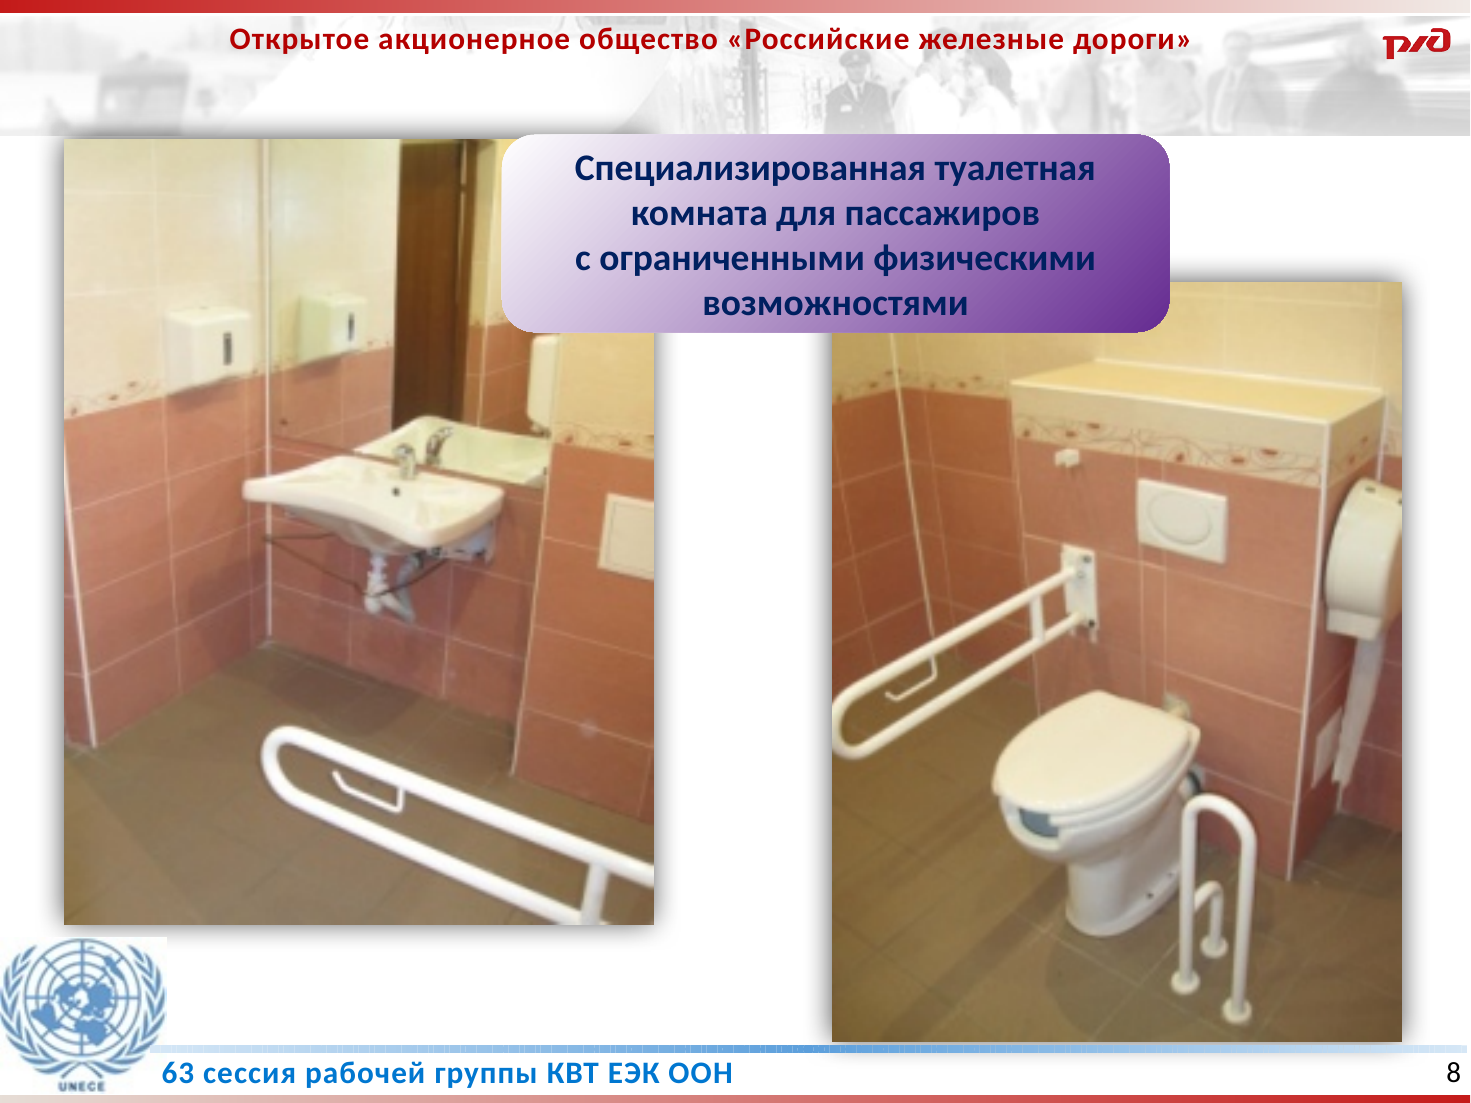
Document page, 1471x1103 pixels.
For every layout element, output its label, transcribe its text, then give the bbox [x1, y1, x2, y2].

text_box [172, 1043, 1469, 1055]
slide_number 7 [1148, 1055, 1462, 1089]
text_box 63 сессия рабочей группы КВТ ЕЭК ООН [172, 1052, 752, 1090]
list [832, 282, 1402, 1042]
picture [64, 138, 654, 925]
picture [0, 937, 168, 1094]
text_box Открытое акционерное общество «Российские железные дороги» [159, 18, 1266, 56]
picture [1381, 27, 1452, 61]
text_box Специализированная туалетная комната для пассажиров с ограниченными физическими возможностями [517, 132, 1172, 335]
